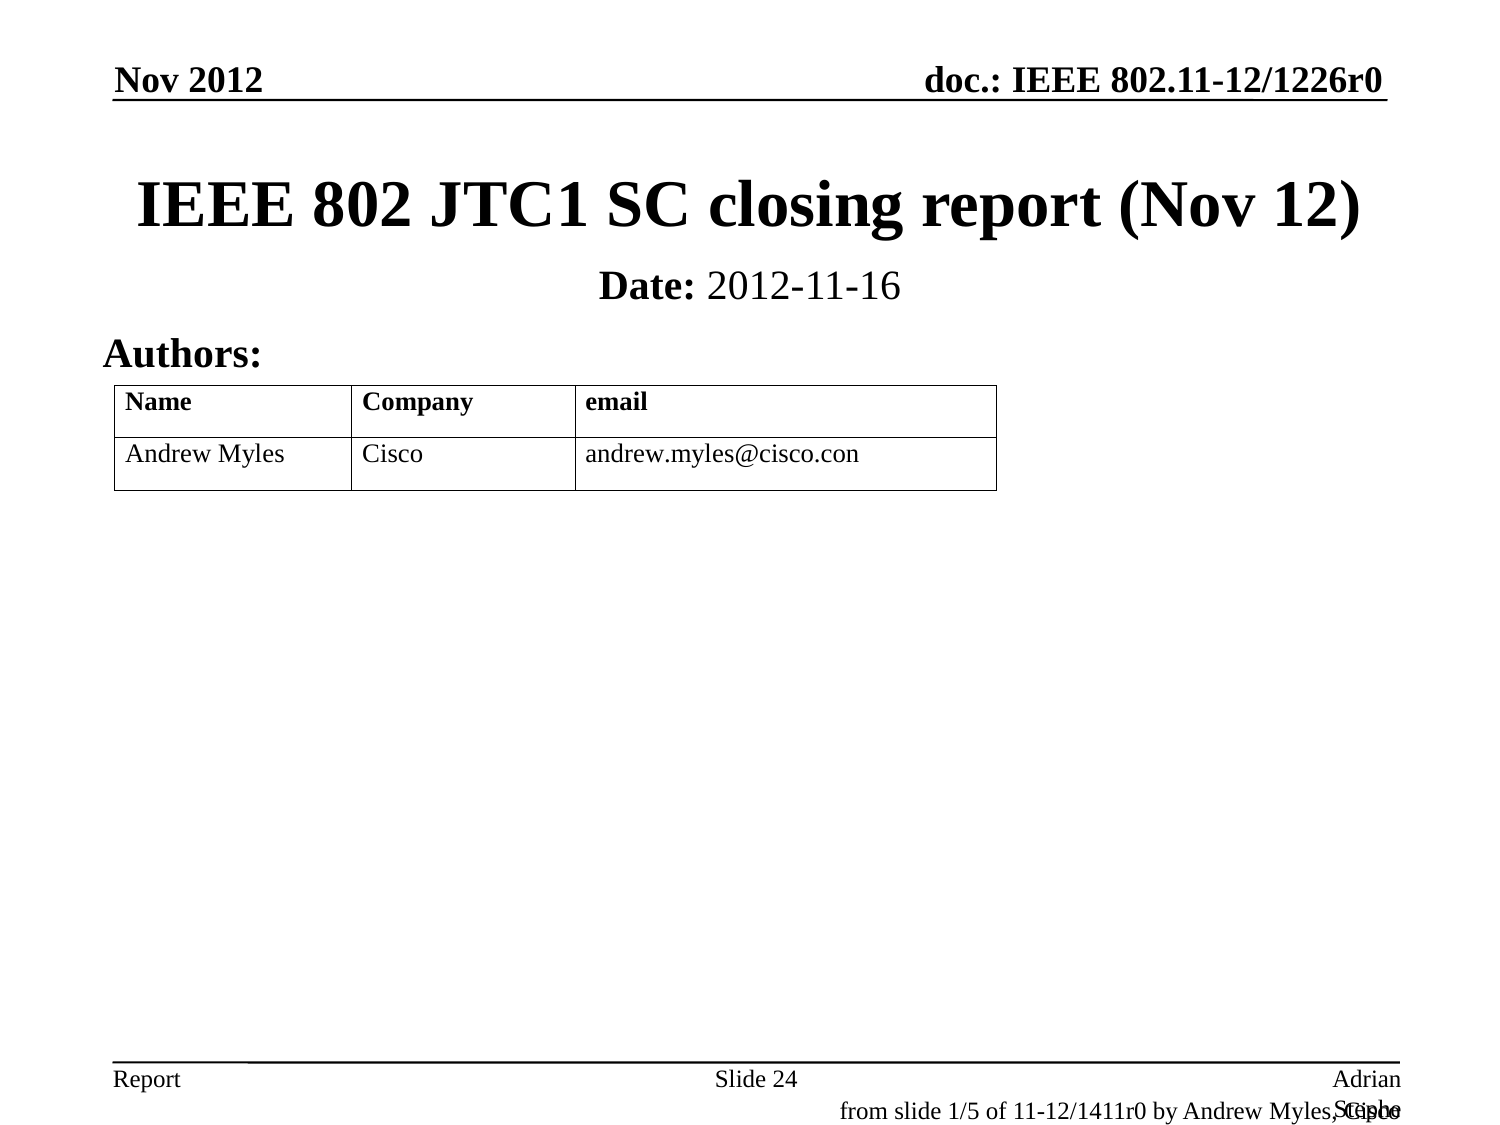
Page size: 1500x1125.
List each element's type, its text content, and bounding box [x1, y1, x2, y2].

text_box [100, 385, 1324, 730]
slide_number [114, 54, 374, 101]
slide_number Slide 24 [712, 1061, 800, 1087]
title IEEE 802 JTC1 SC closing report (Nov 12) [112, 112, 1388, 249]
list Date: 2012-11-16 [112, 249, 1388, 313]
text_box from slide 1/5 of 11-12/1411r0 by Andrew Myles, Cisco [343, 1087, 1417, 1125]
footer Adrian Stephens, Intel Corporation [1324, 1061, 1402, 1087]
text_box Authors: [87, 318, 325, 381]
